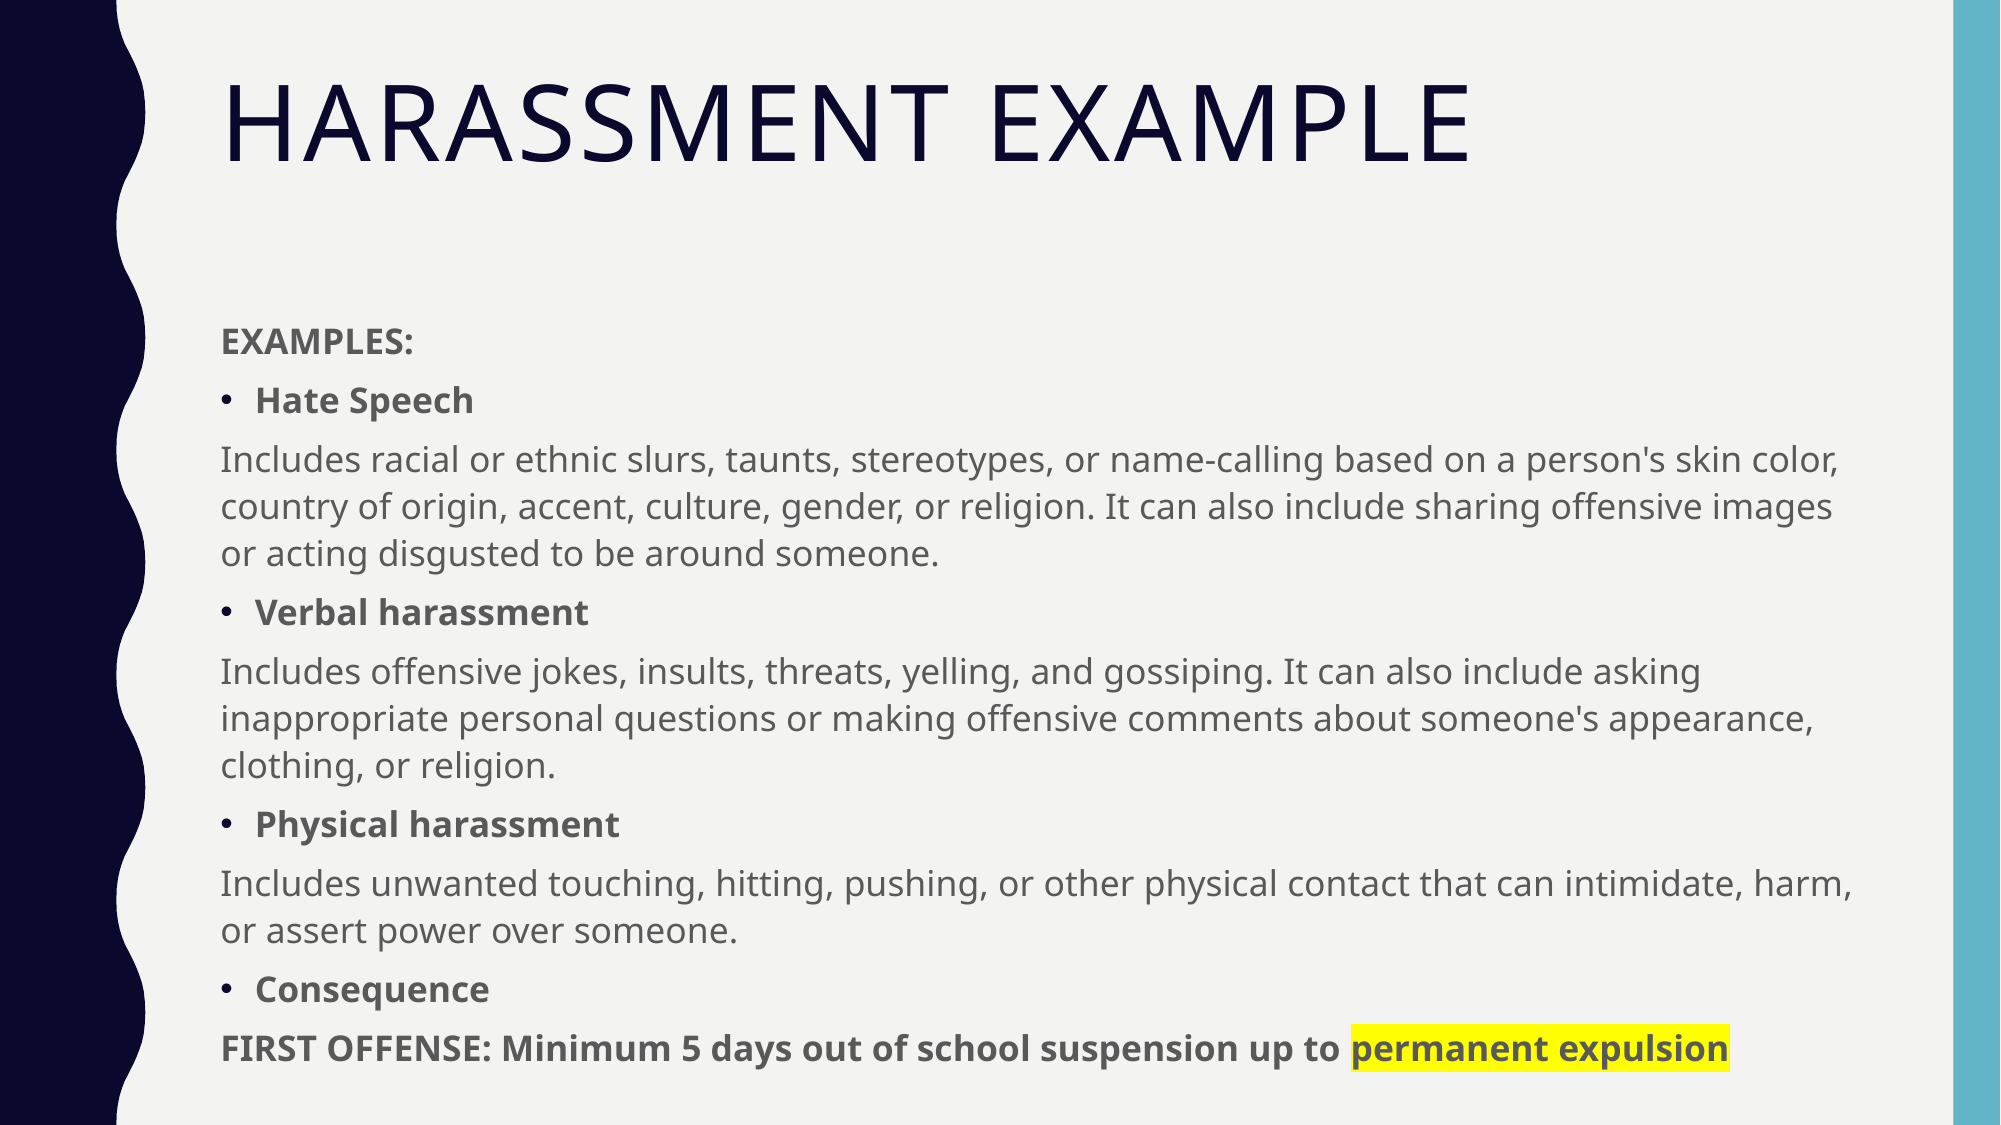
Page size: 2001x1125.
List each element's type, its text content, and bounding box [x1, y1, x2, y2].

title Harassment Example [205, 62, 1875, 307]
list EXAMPLES: Hate Speech Includes racial or ethnic slurs, taunts, stereotypes, or name-calling based on a person's skin color, country of origin, accent, culture, gender, or religion. It can also include sharing offensive images or acting disgusted to be around someone. Verbal harassment Includes offensive jokes, insults, threats, yelling, and gossiping. It can also include asking inappropriate personal questions or making offensive comments about someone's appearance, clothing, or religion. Physical harassment Includes unwanted touching, hitting, pushing, or other physical contact that can intimidate, harm, or assert power over someone. Consequence FIRST OFFENSE: Minimum 5 days out of school suspension up to permanent expulsion [205, 307, 1875, 1078]
